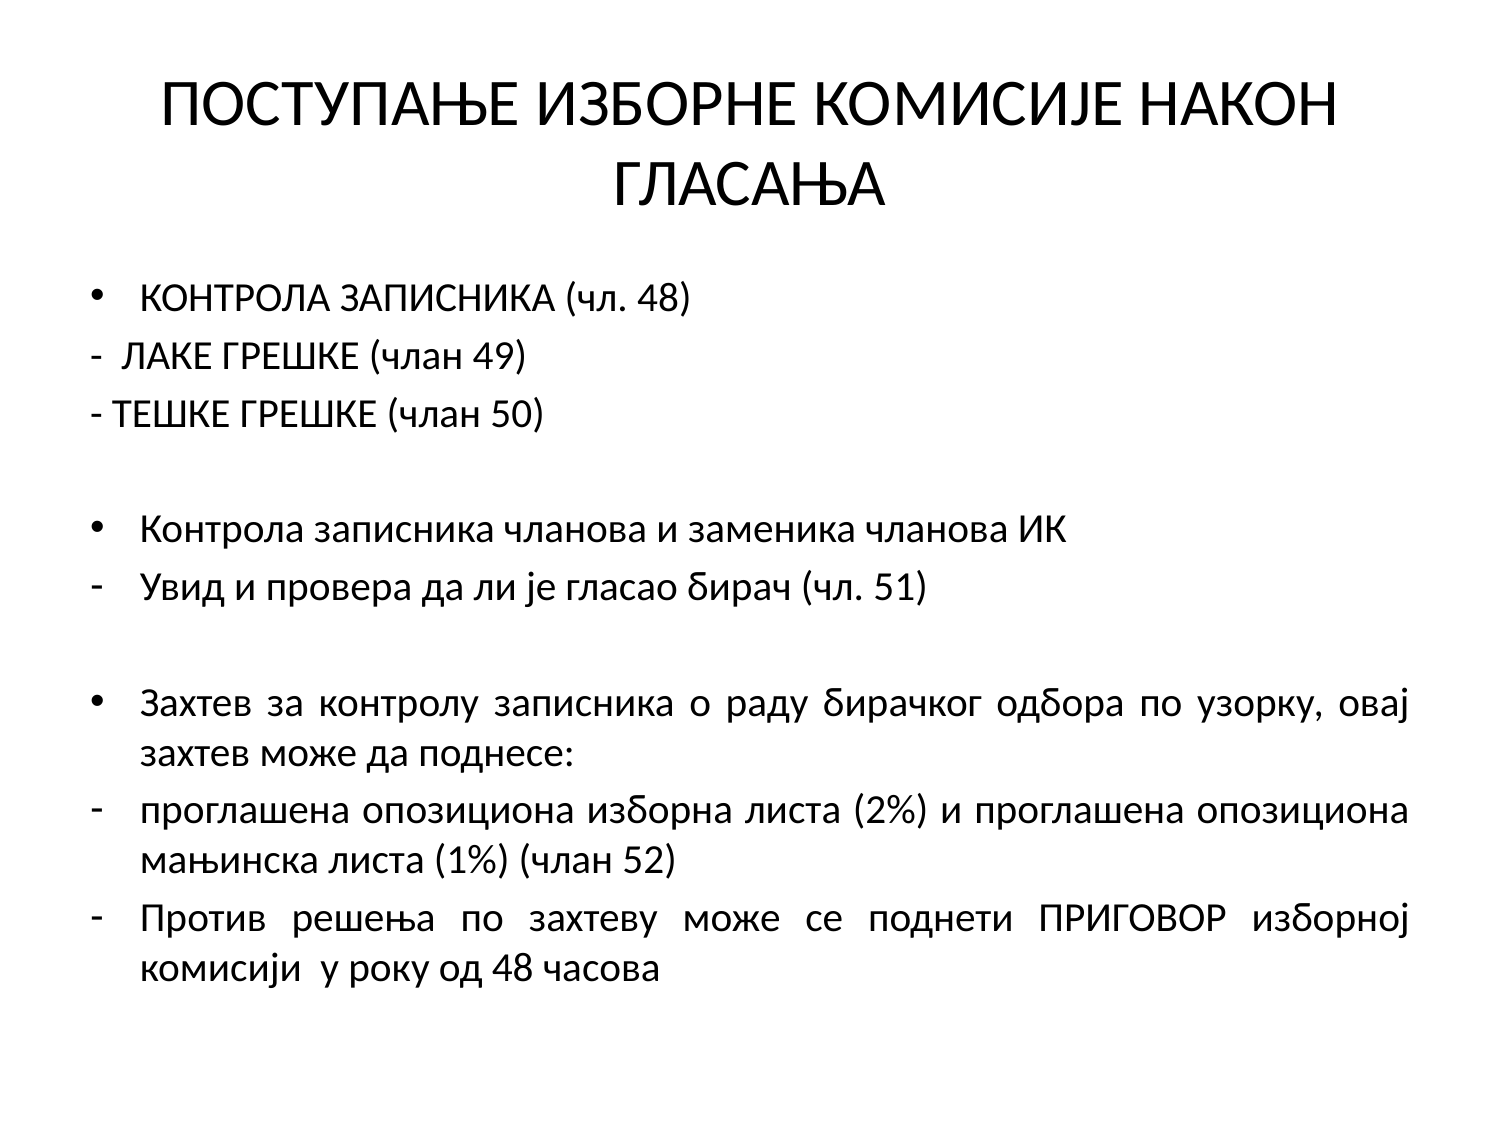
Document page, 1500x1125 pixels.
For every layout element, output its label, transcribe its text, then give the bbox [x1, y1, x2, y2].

list КОНТРОЛА ЗАПИСНИКА (чл. 48) - ЛАКЕ ГРЕШКЕ (члан 49) - ТЕШКЕ ГРЕШКЕ (члан 50) Контрола записника чланова и заменика чланова ИК Увид и провера да ли је гласао бирач (чл. 51) Захтев за контролу записника о раду бирачког одбора по узорку, овај захтев може да поднесе: проглашена опозициона изборна листа (2%) и проглашена опозициона мањинска листа (1%) (члан 52) Против решења по захтеву може се поднети ПРИГОВОР изборној комисији у року од 48 часова [75, 262, 1425, 1005]
title ПОСТУПАЊЕ ИЗБОРНЕ КОМИСИЈЕ НАКОН ГЛАСАЊА [75, 45, 1425, 233]
